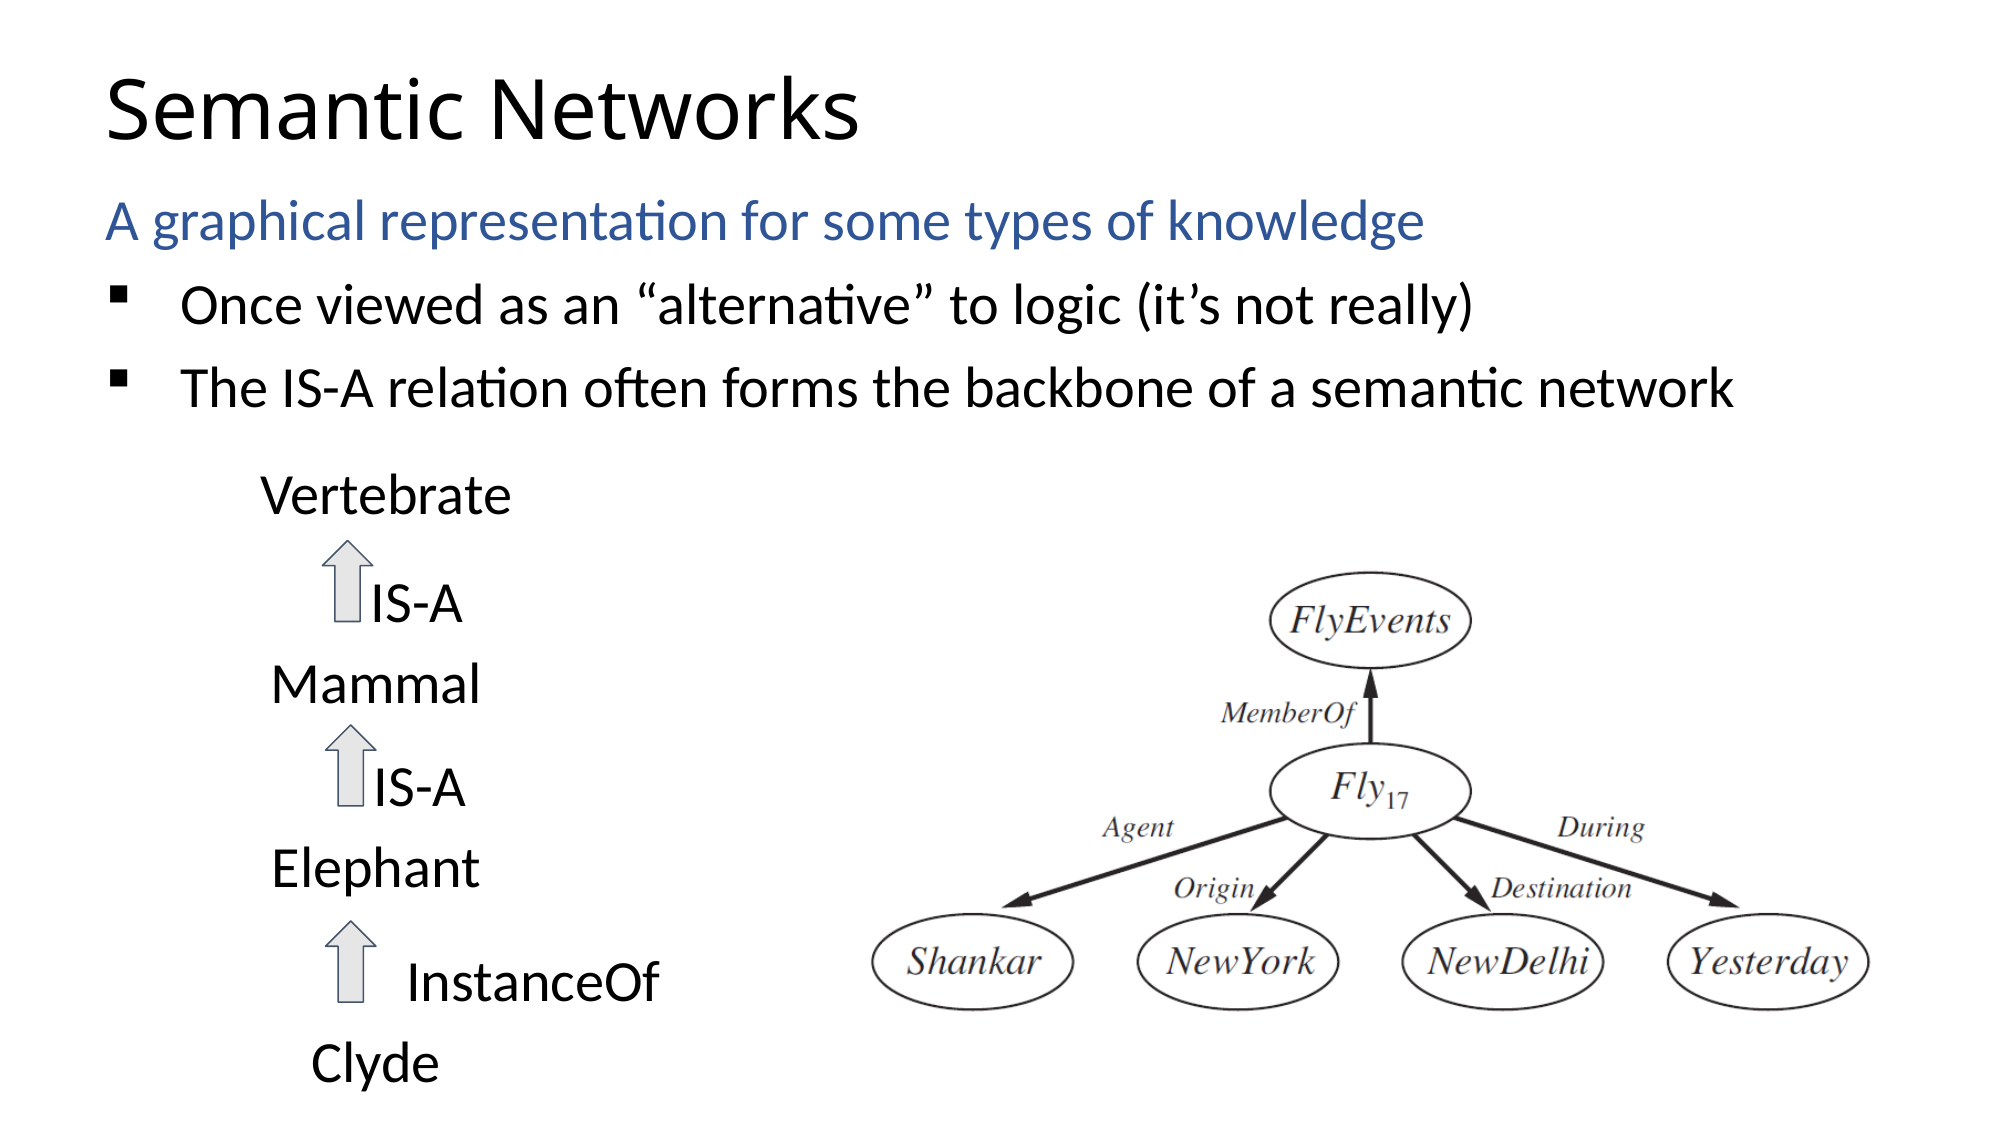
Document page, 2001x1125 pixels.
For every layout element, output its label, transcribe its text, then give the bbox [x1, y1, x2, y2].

picture [819, 534, 1917, 1046]
list A graphical representation for some types of knowledge Once viewed as an “alternative” to logic (it’s not really) The IS-A relation often forms the backbone of a semantic network [90, 182, 1816, 518]
text_box Mammal [230, 625, 522, 707]
text_box InstanceOf [385, 923, 718, 1005]
text_box Elephant [230, 809, 522, 891]
text_box [325, 921, 376, 1003]
text_box Vertebrate [206, 436, 566, 518]
text_box [322, 540, 352, 622]
text_box Clyde [230, 1004, 522, 1086]
title Semantic Networks [90, 60, 1816, 164]
text_box [325, 724, 354, 806]
text_box IS-A [353, 728, 686, 810]
text_box IS-A [350, 544, 683, 626]
